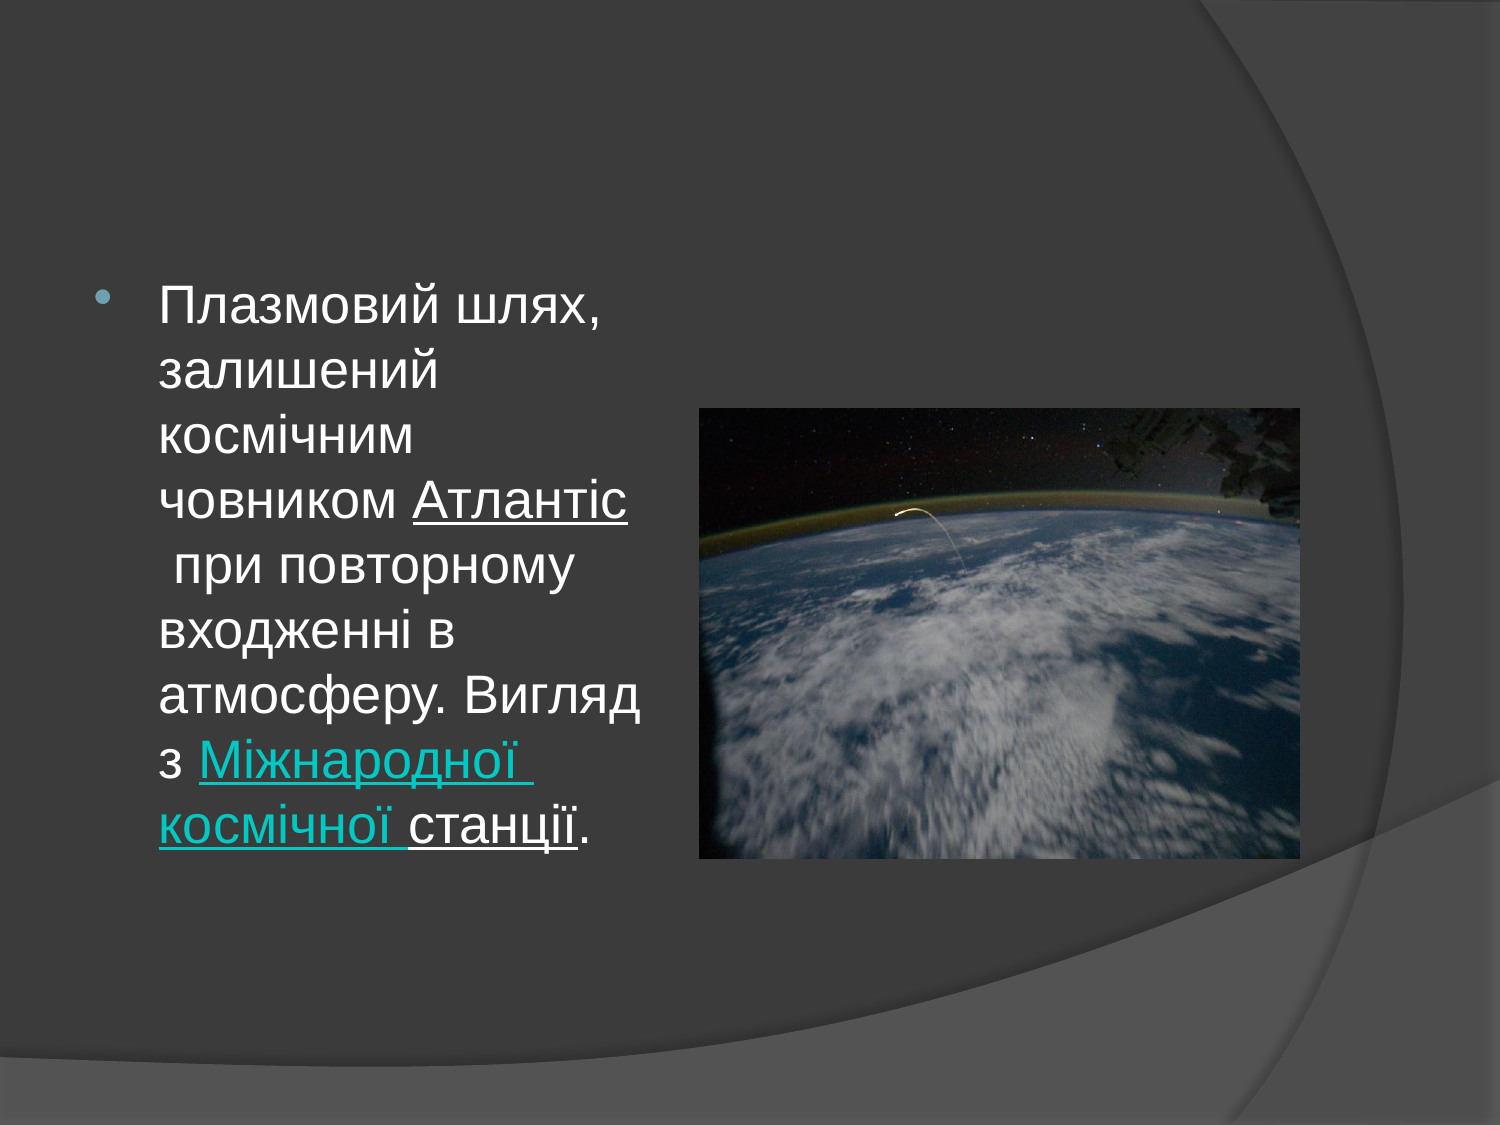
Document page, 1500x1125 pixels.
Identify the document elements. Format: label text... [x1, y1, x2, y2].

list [699, 408, 1301, 859]
list Плазмовий шлях, залишений космічним човником Атлантіс при повторному входженні в атмосферу. Вигляд з Міжнародної космічної станції. [75, 262, 675, 1005]
